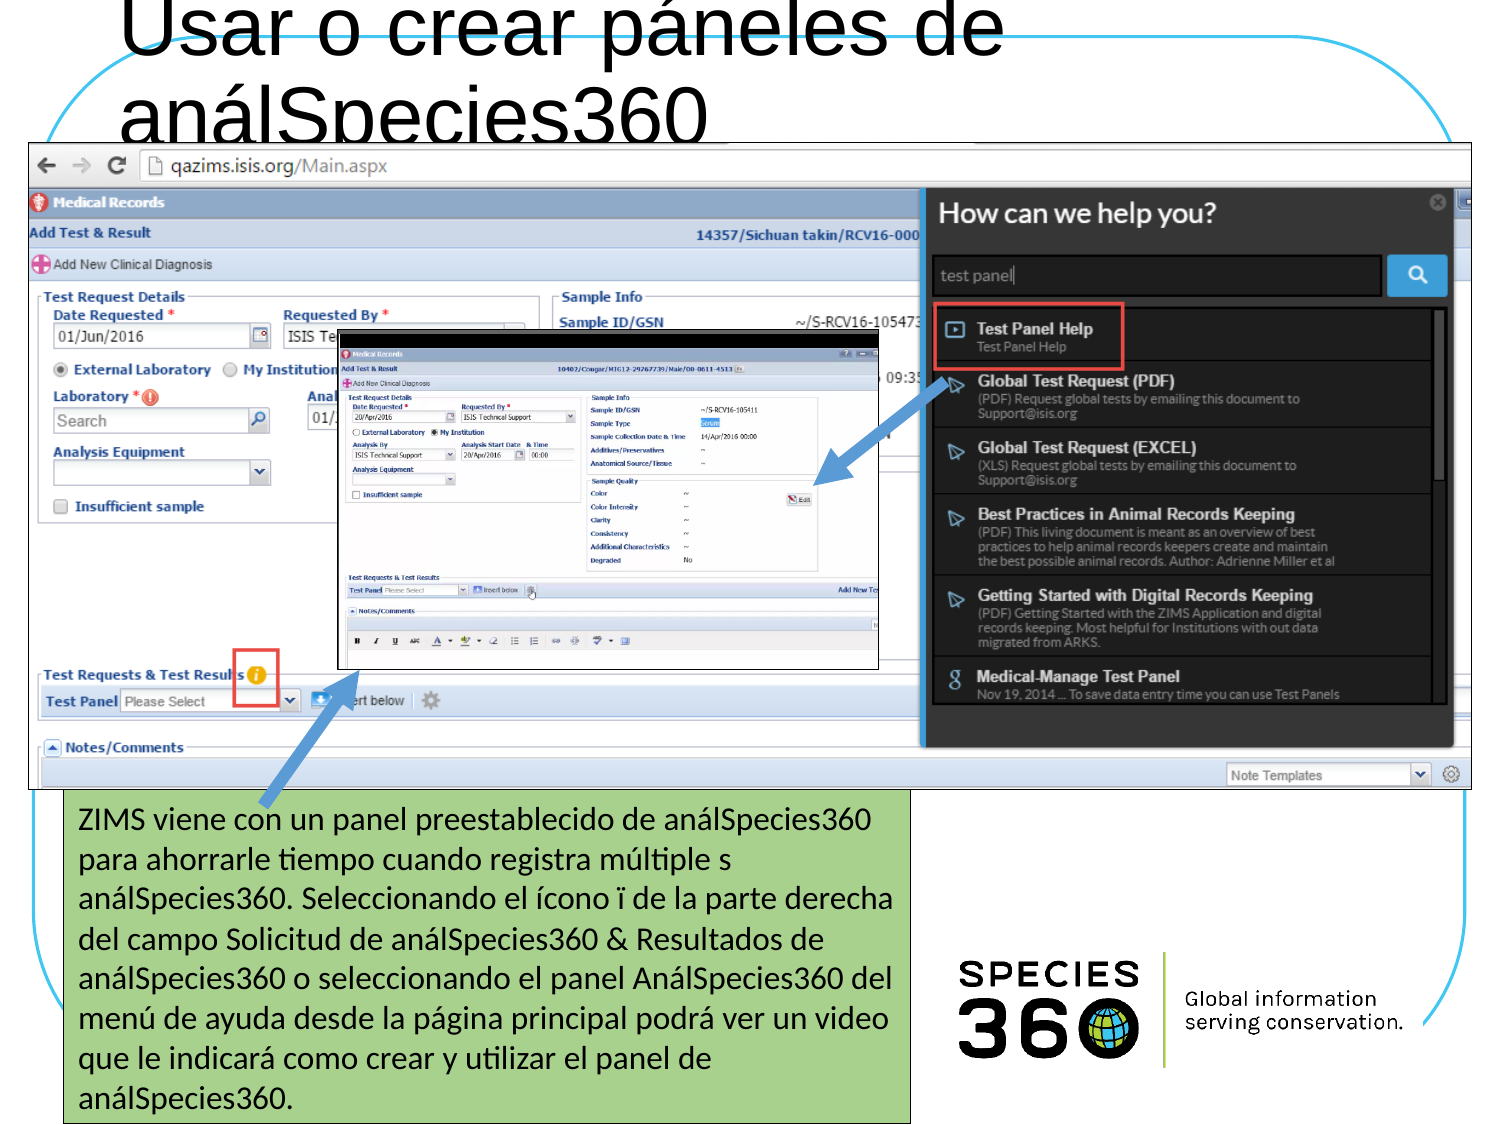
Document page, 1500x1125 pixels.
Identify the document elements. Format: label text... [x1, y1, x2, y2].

title Usar o crear páneles de análSpecies360 [103, 0, 1397, 142]
picture [954, 944, 1407, 1075]
text_box ZIMS viene con un panel preestablecido de análSpecies360 para ahorrarle tiempo cuando registra múltiple s análSpecies360. Seleccionando el ícono ï de la parte derecha del campo Solicitud de análSpecies360 & Resultados de análSpecies360 o seleccionando el panel AnálSpecies360 del menú de ayuda desde la página principal podrá ver un video que le indicará como crear y utilizar el panel de análSpecies360. [63, 790, 911, 1124]
picture [28, 142, 1472, 790]
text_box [812, 381, 946, 486]
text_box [262, 669, 360, 806]
